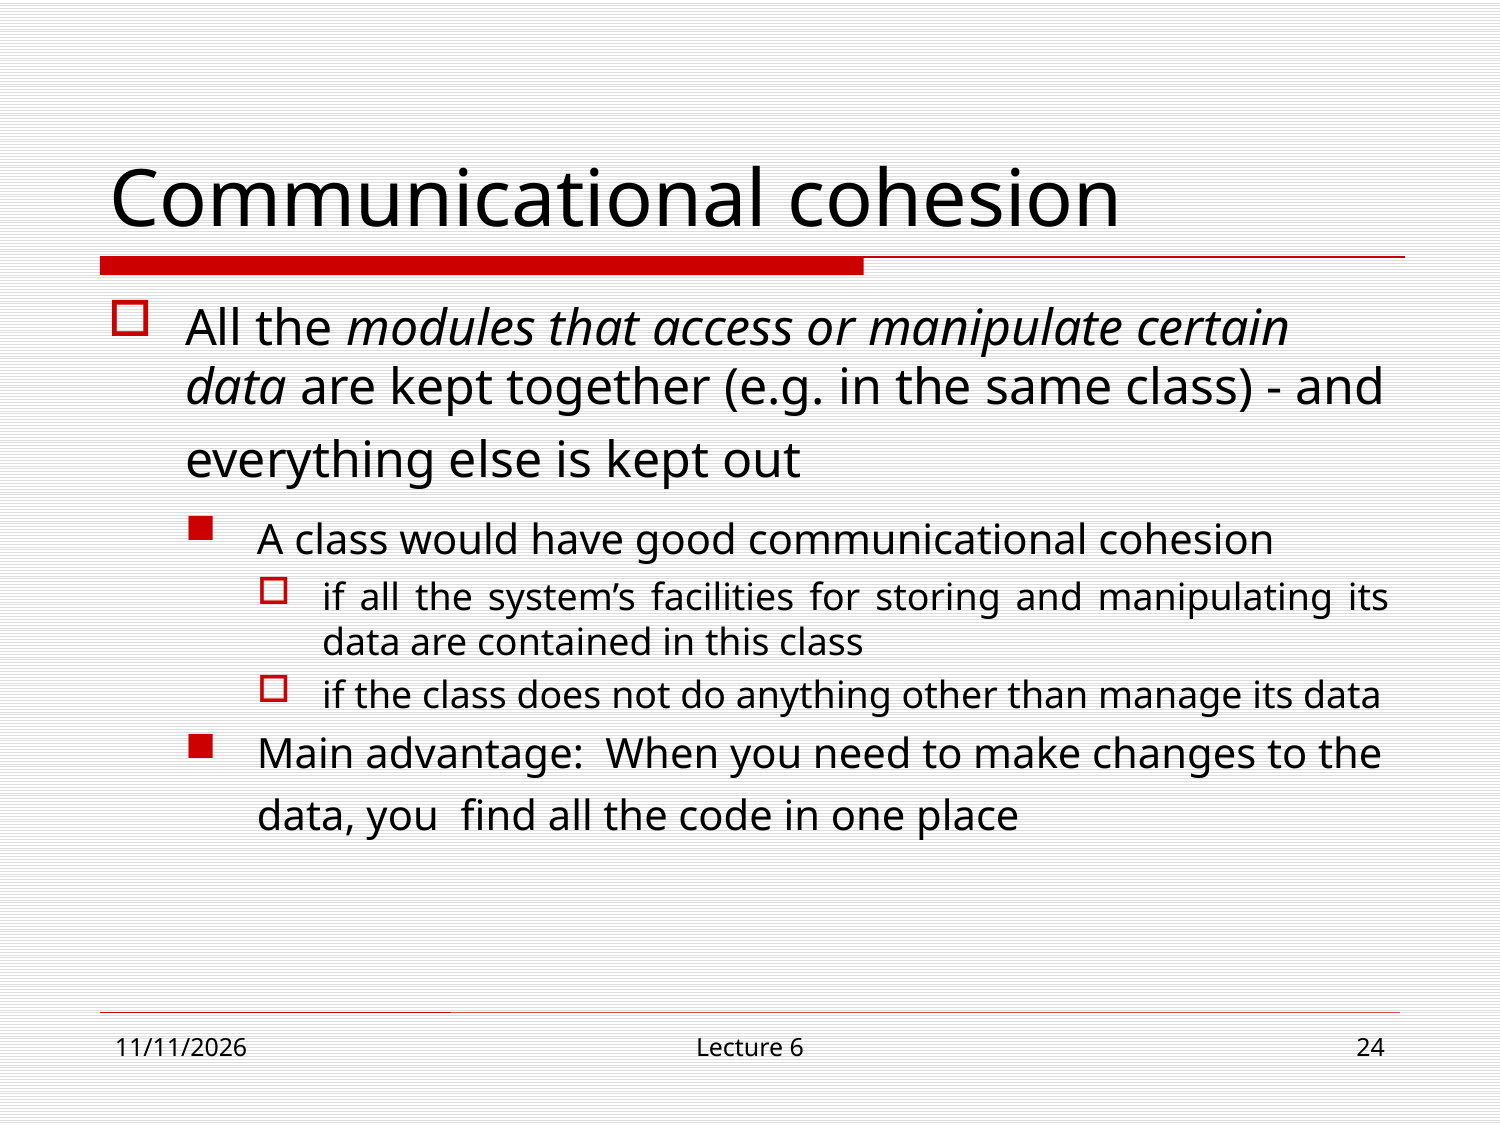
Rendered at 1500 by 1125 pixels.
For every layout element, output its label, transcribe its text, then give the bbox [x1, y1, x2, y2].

title Communicational cohesion [94, 50, 1407, 250]
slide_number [99, 1024, 426, 1103]
slide_number 24 [1074, 1024, 1401, 1103]
footer Lecture 6 [512, 1024, 988, 1103]
list All the modules that access or manipulate certain data are kept together (e.g. in the same class) - and everything else is kept out A class would have good communicational cohesion if all the system’s facilities for storing and manipulating its data are contained in this class if the class does not do anything other than manage its data Main advantage: When you need to make changes to the data, you find all the code in one place [92, 287, 1406, 988]
